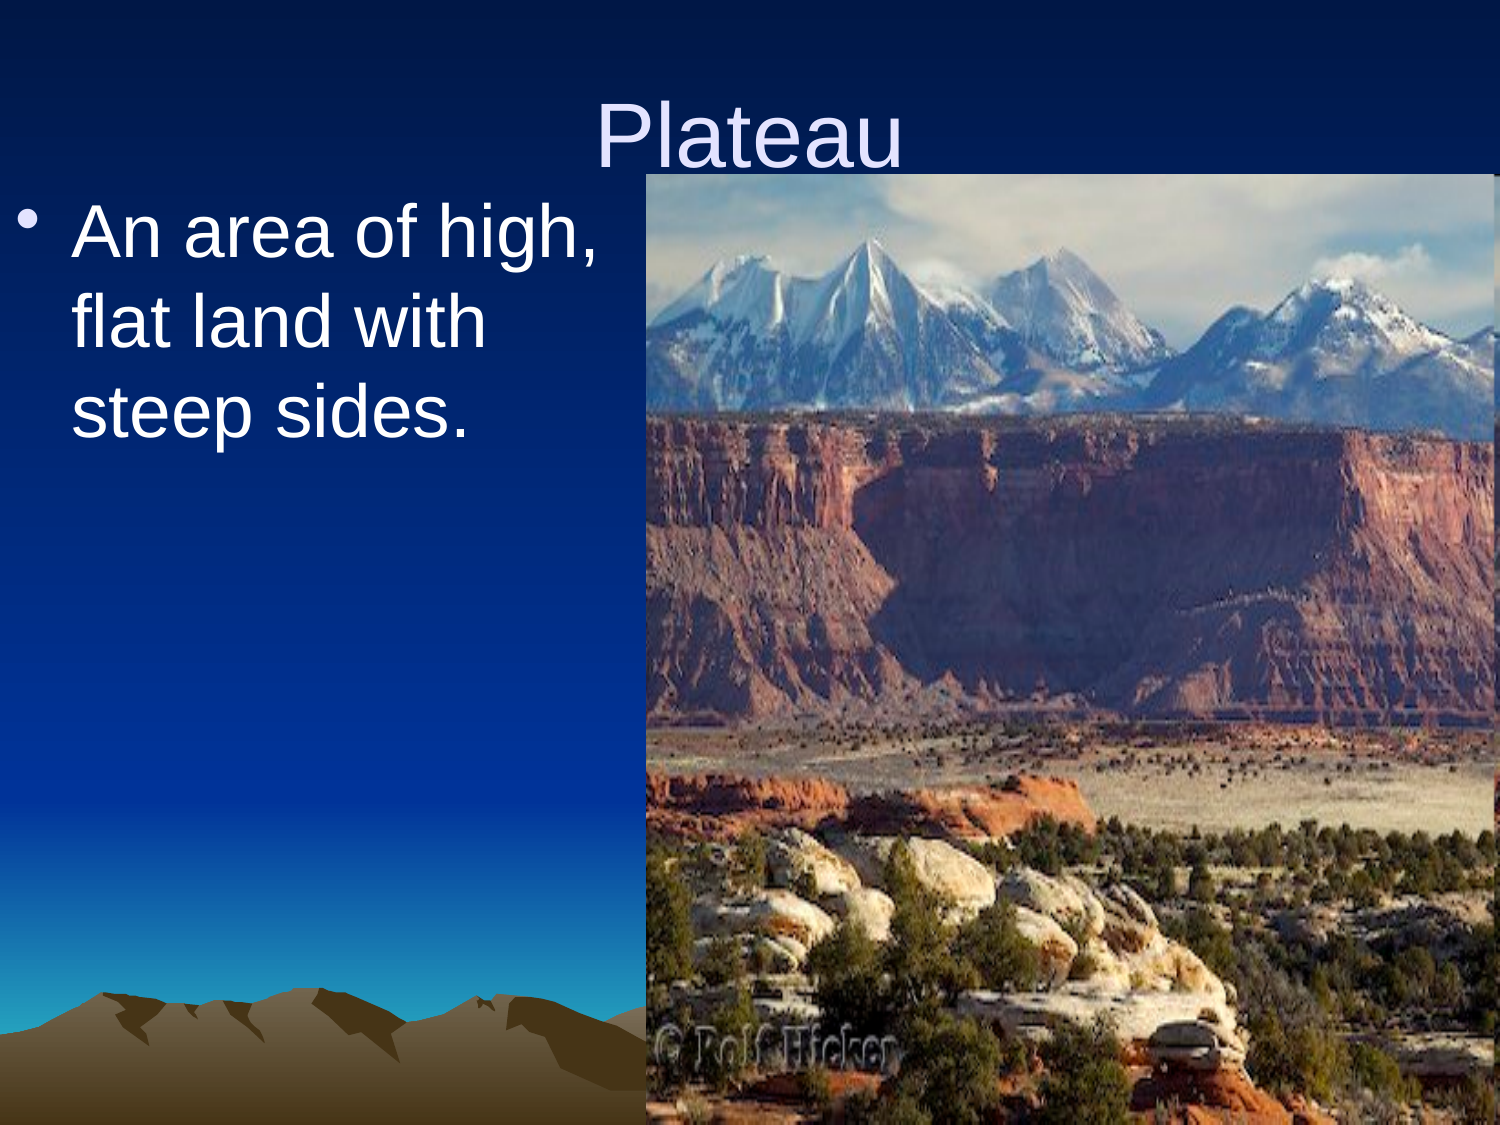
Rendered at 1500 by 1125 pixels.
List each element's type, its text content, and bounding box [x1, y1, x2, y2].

title Plateau [75, 37, 1425, 174]
list An area of high, flat land with steep sides. [0, 174, 645, 913]
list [646, 174, 1500, 1125]
